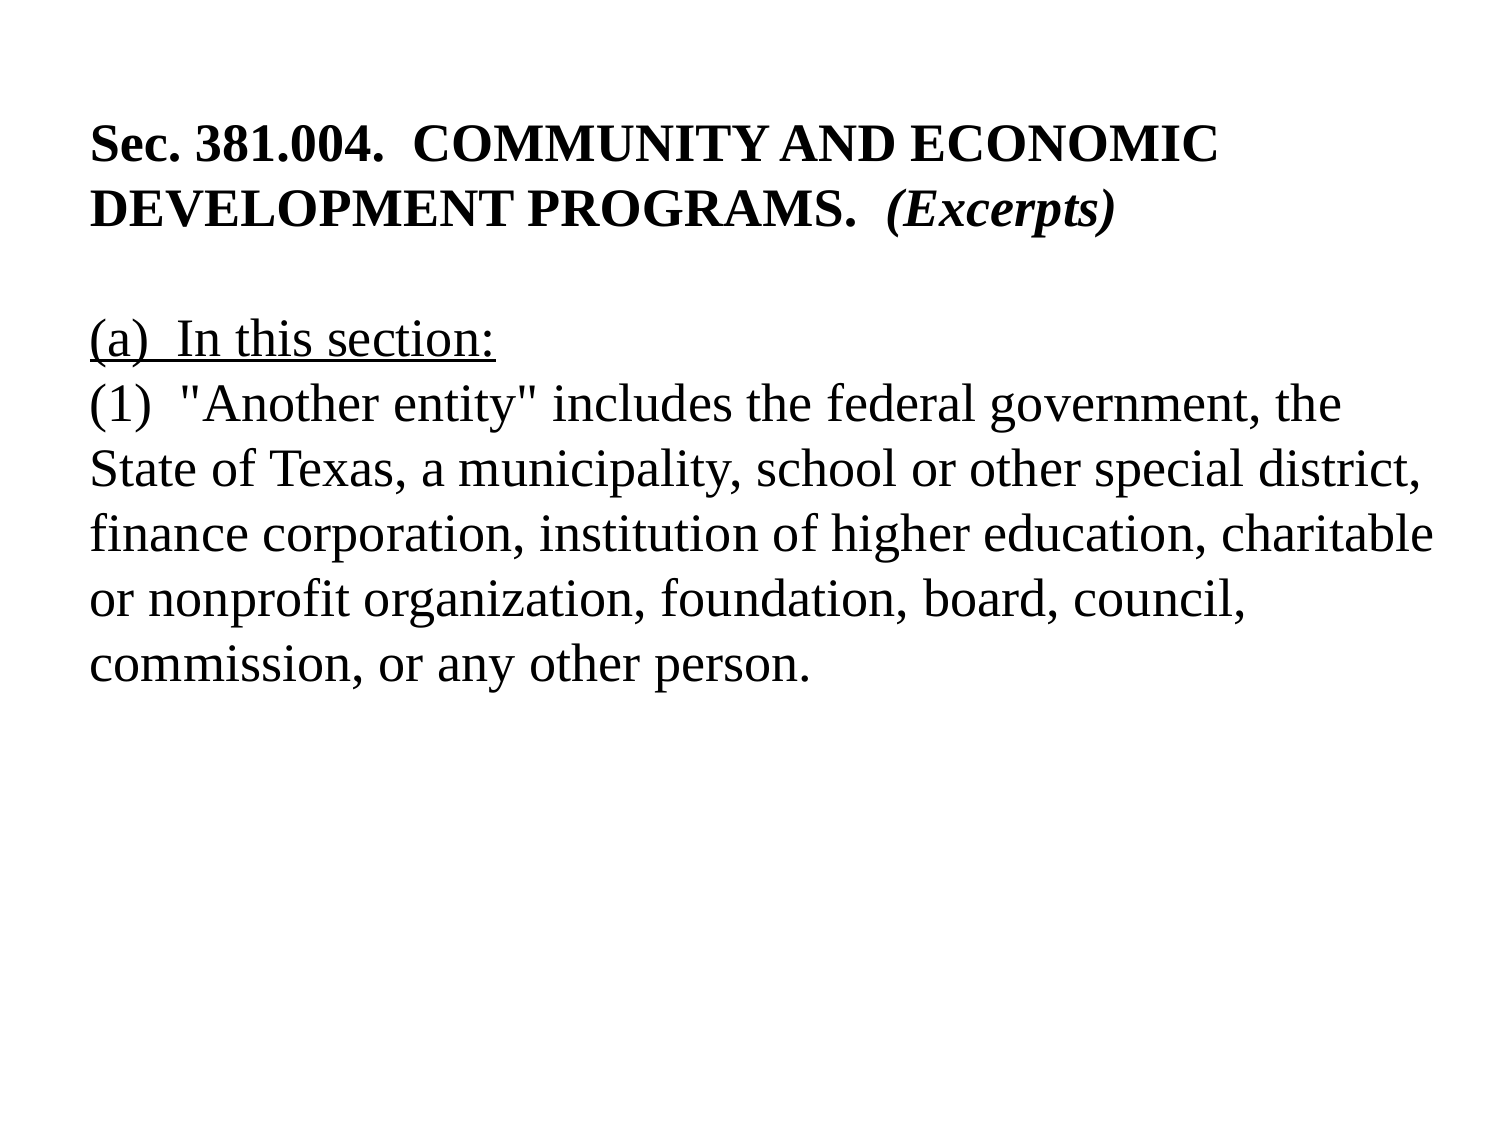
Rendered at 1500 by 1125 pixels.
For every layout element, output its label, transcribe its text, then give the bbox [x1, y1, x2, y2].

text_box Sec. 381.004. COMMUNITY AND ECONOMIC DEVELOPMENT PROGRAMS. (Excerpts) (a) In this section: (1) "Another entity" includes the federal government, the State of Texas, a municipality, school or other special district, finance corporation, institution of higher education, charitable or nonprofit organization, foundation, board, council, commission, or any other person. [75, 99, 1475, 700]
